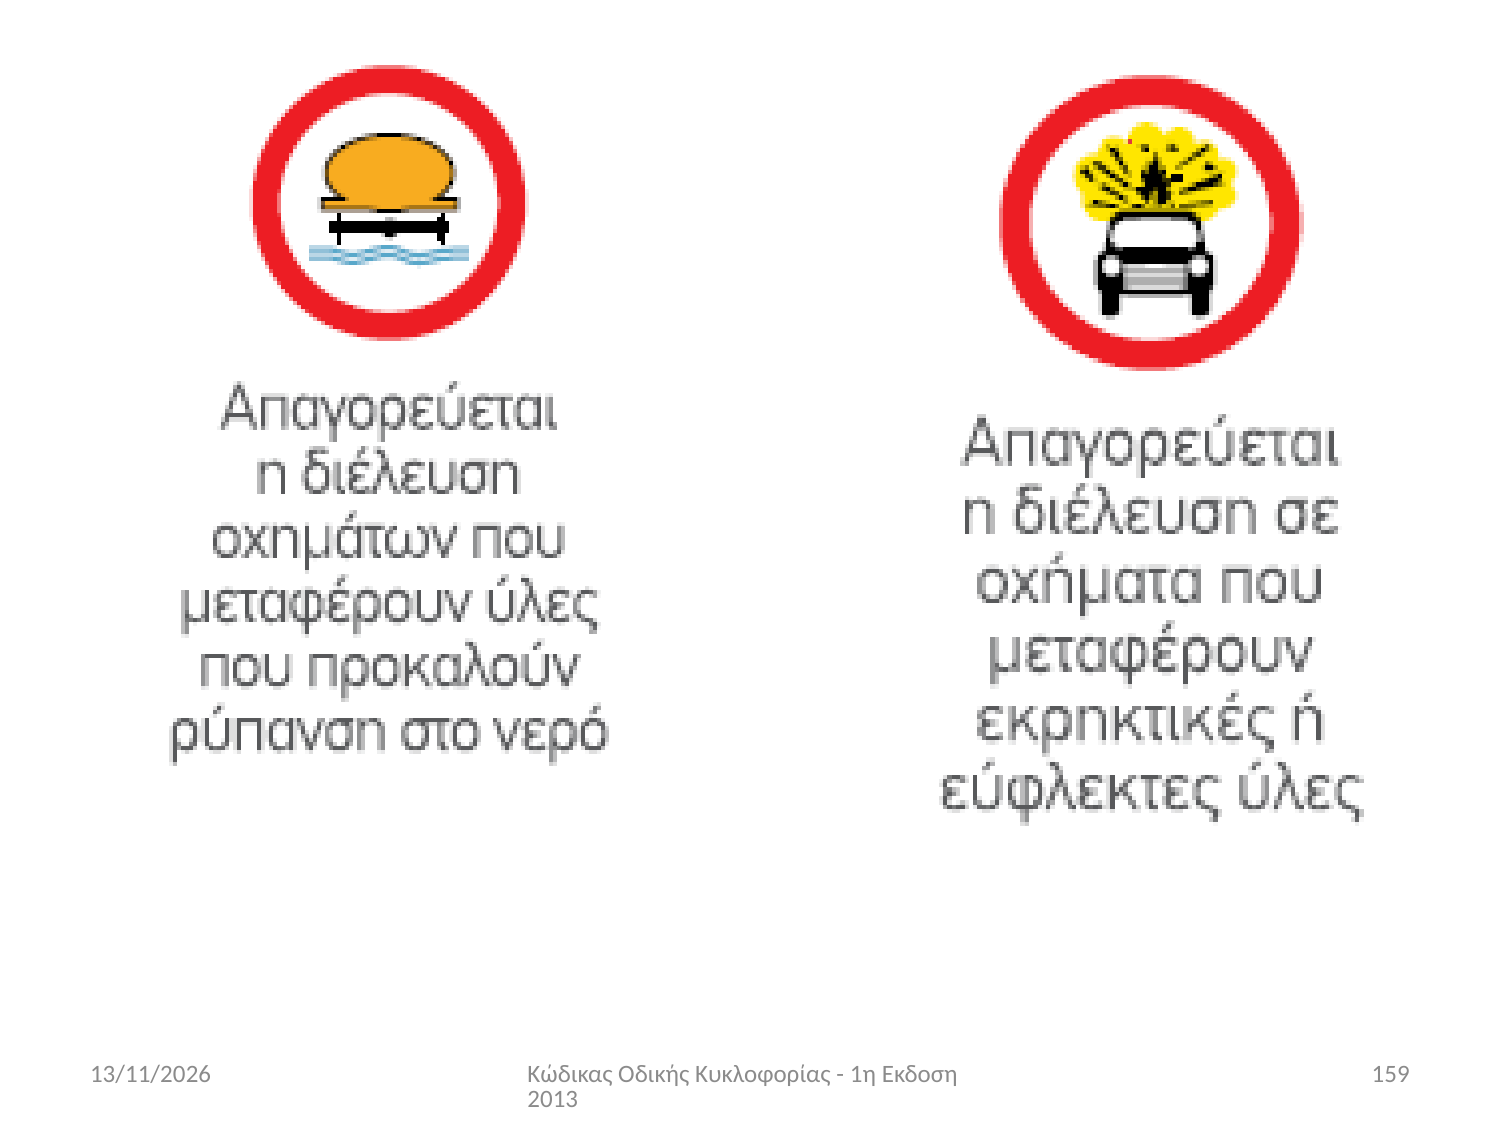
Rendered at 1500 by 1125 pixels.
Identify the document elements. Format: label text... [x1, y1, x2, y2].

footer Κώδικας Οδικής Κυκλοφορίας - 1η Εκδοση 2013 [512, 1042, 988, 1103]
slide_number 159 [1074, 1042, 1425, 1103]
picture [124, 49, 638, 795]
picture [874, 37, 1407, 848]
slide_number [75, 1042, 425, 1103]
